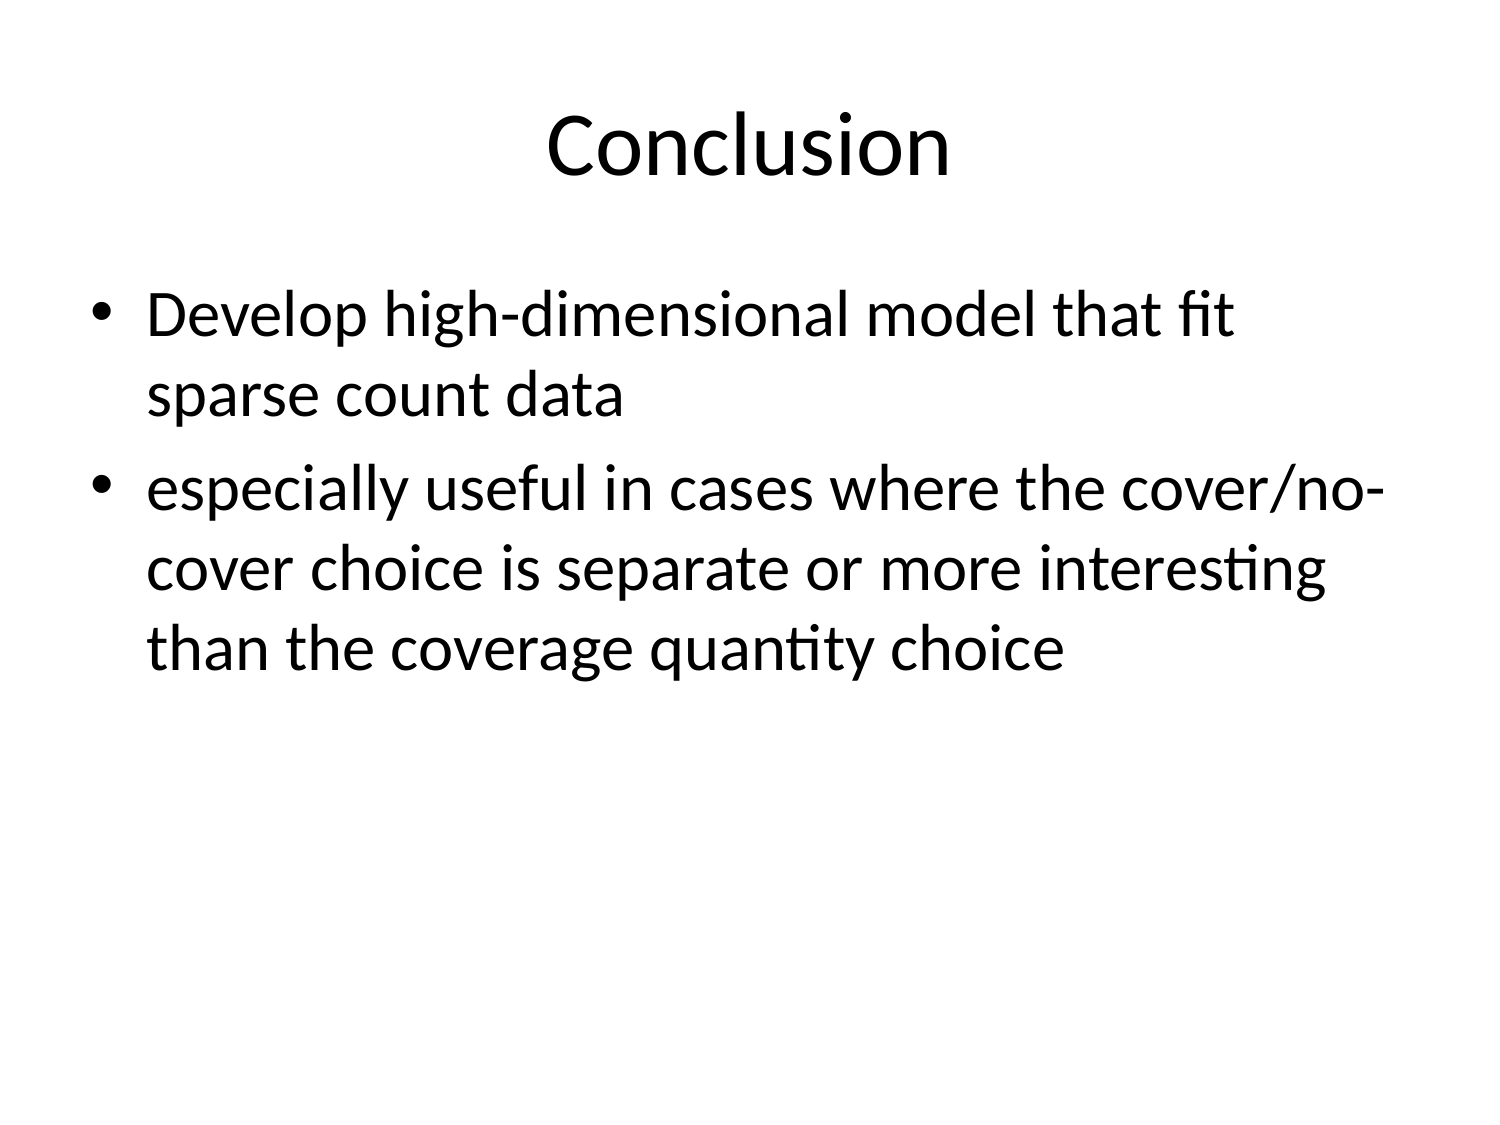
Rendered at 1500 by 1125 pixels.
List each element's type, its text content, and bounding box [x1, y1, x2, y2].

list Develop high-dimensional model that fit sparse count data especially useful in cases where the cover/no-cover choice is separate or more interesting than the coverage quantity choice [75, 262, 1425, 1005]
title Conclusion [75, 45, 1425, 233]
